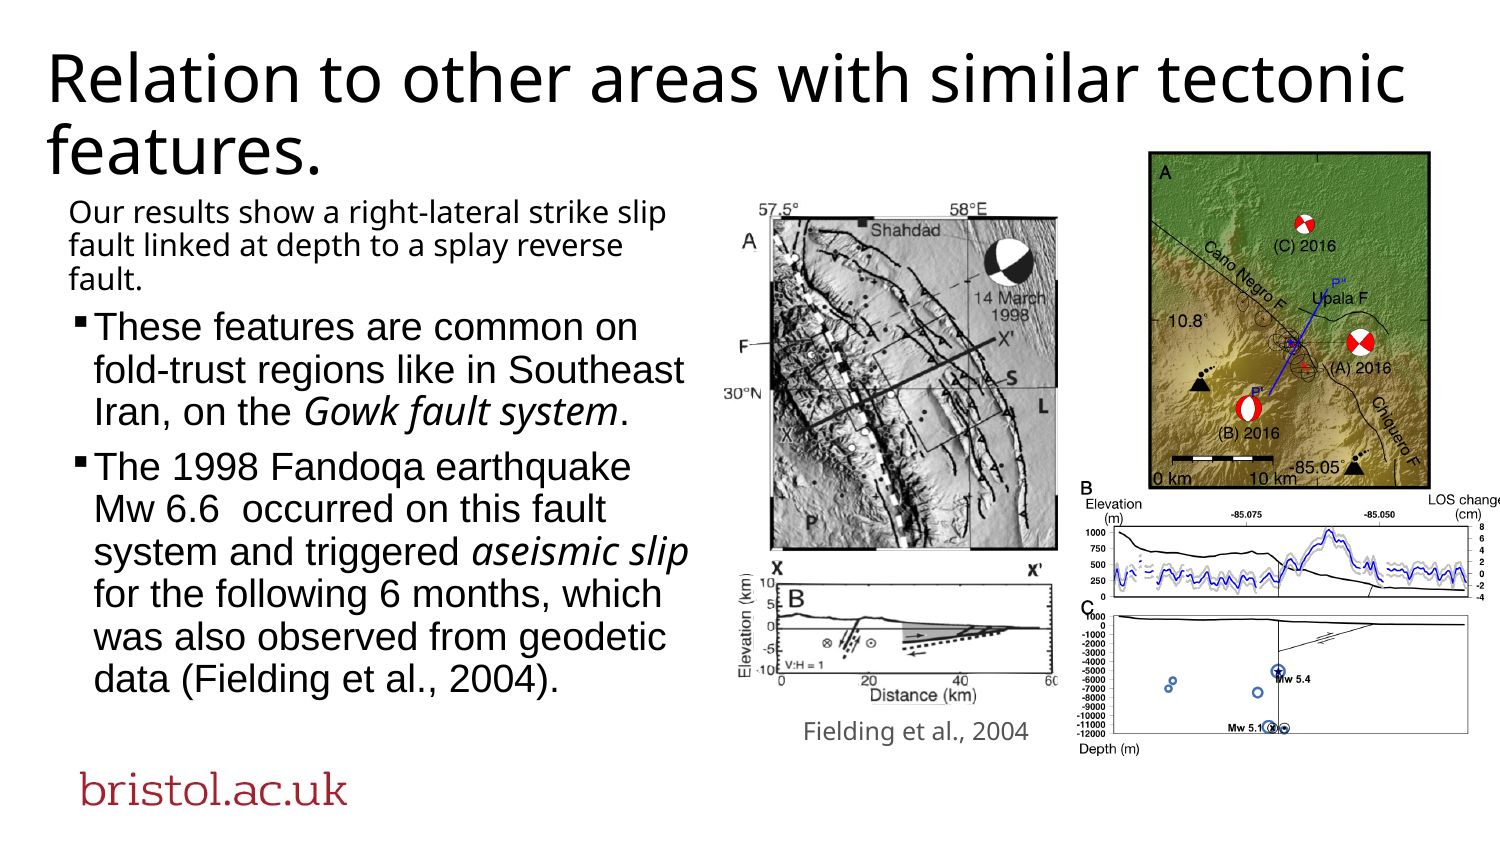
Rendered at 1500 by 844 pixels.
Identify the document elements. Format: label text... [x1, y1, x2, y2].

title Our results show a right-lateral strike slip fault linked at depth to a splay reverse fault. [60, 200, 705, 293]
picture [0, 0, 1500, 844]
text_box Relation to other areas with similar tectonic features. [41, 40, 1459, 193]
text_box Fielding et al., 2004 [798, 711, 1077, 750]
list These features are common on fold-trust regions like in Southeast Iran, on the Gowk fault system. The 1998 Fandoqa earthquake Mw 6.6 occurred on this fault system and triggered aseismic slip for the following 6 months, which was also observed from geodetic data (Fielding et al., 2004). [60, 298, 705, 711]
